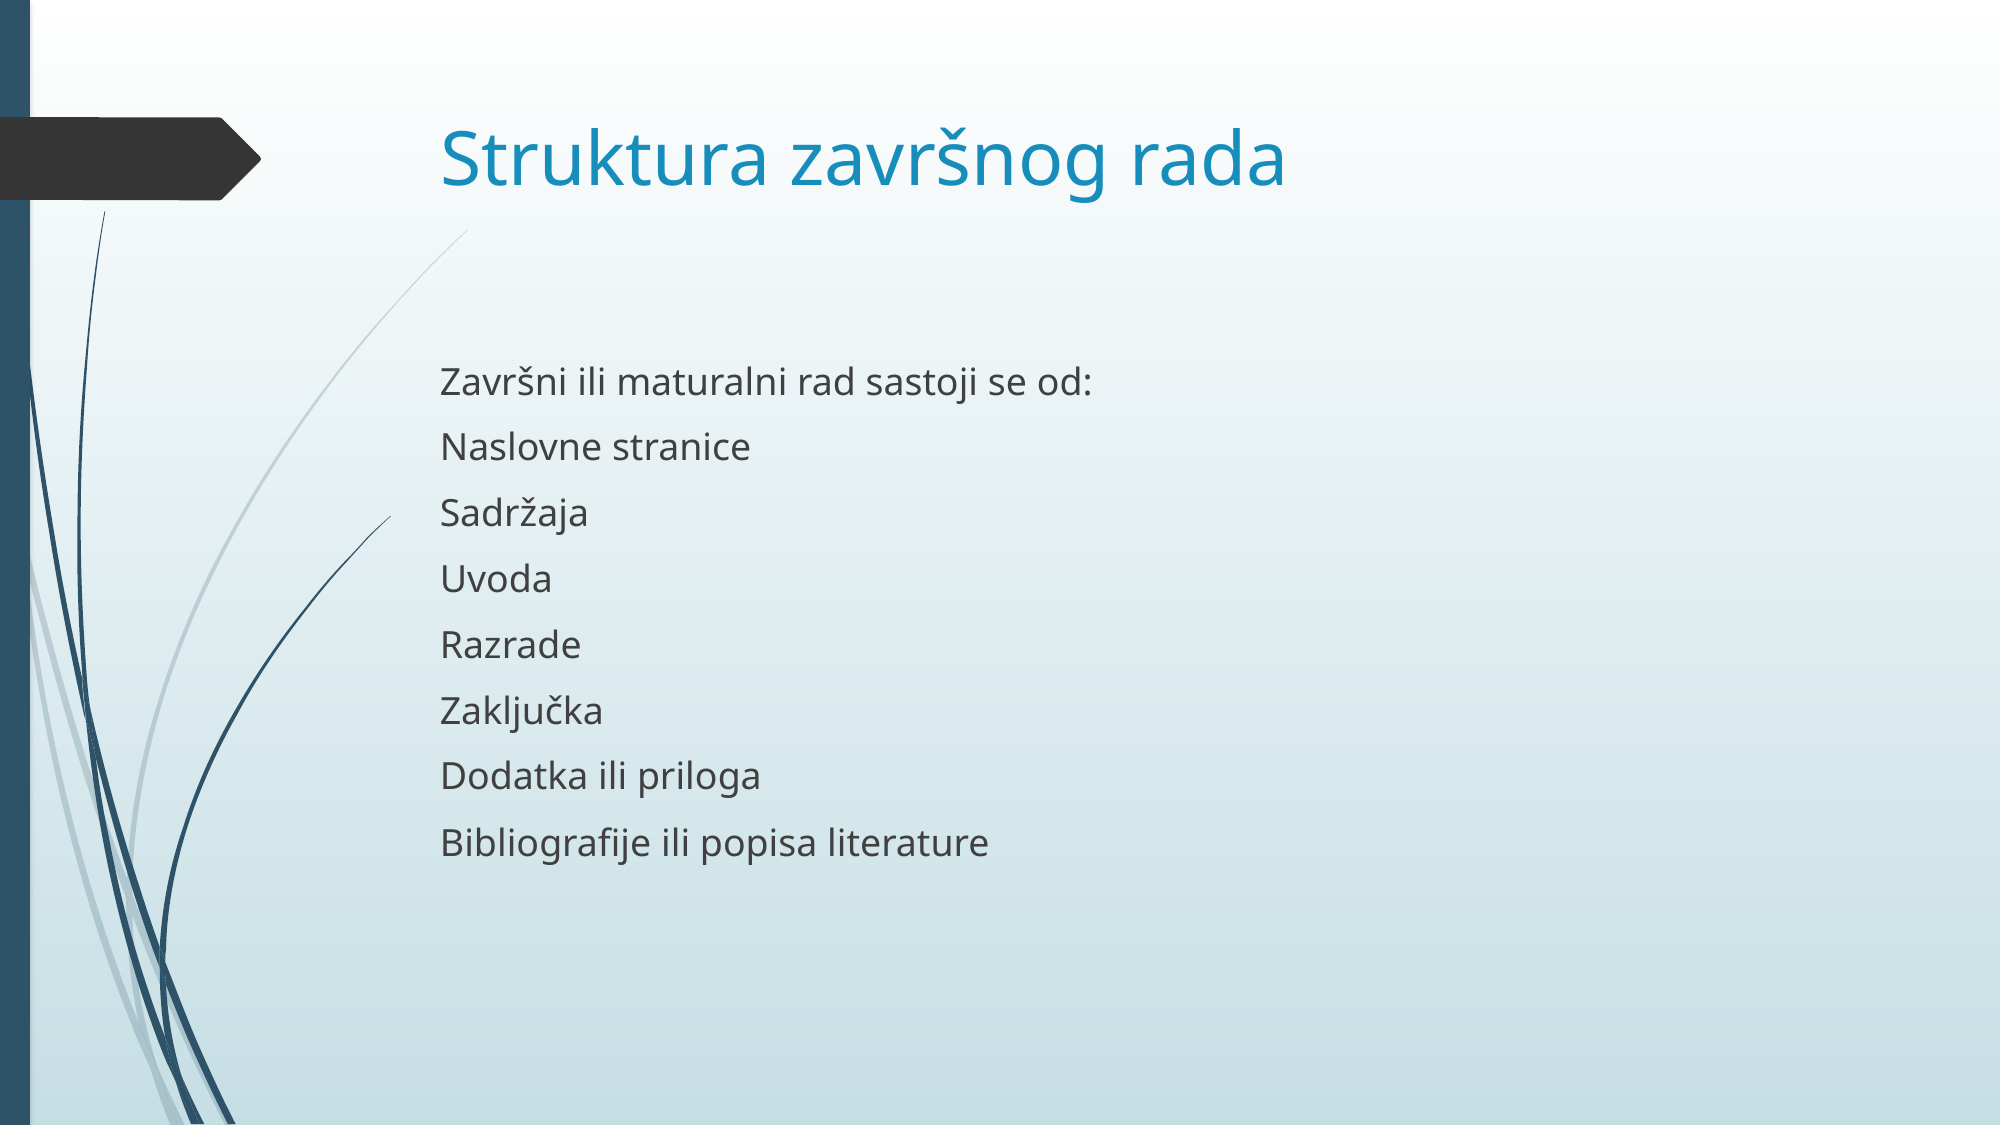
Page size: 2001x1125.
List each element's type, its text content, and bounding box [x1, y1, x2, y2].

title Struktura završnog rada [425, 102, 1888, 313]
list Završni ili maturalni rad sastoji se od: Naslovne stranice Sadržaja Uvoda Razrade Zaključka Dodatka ili priloga Bibliografije ili popisa literature [424, 350, 1888, 970]
